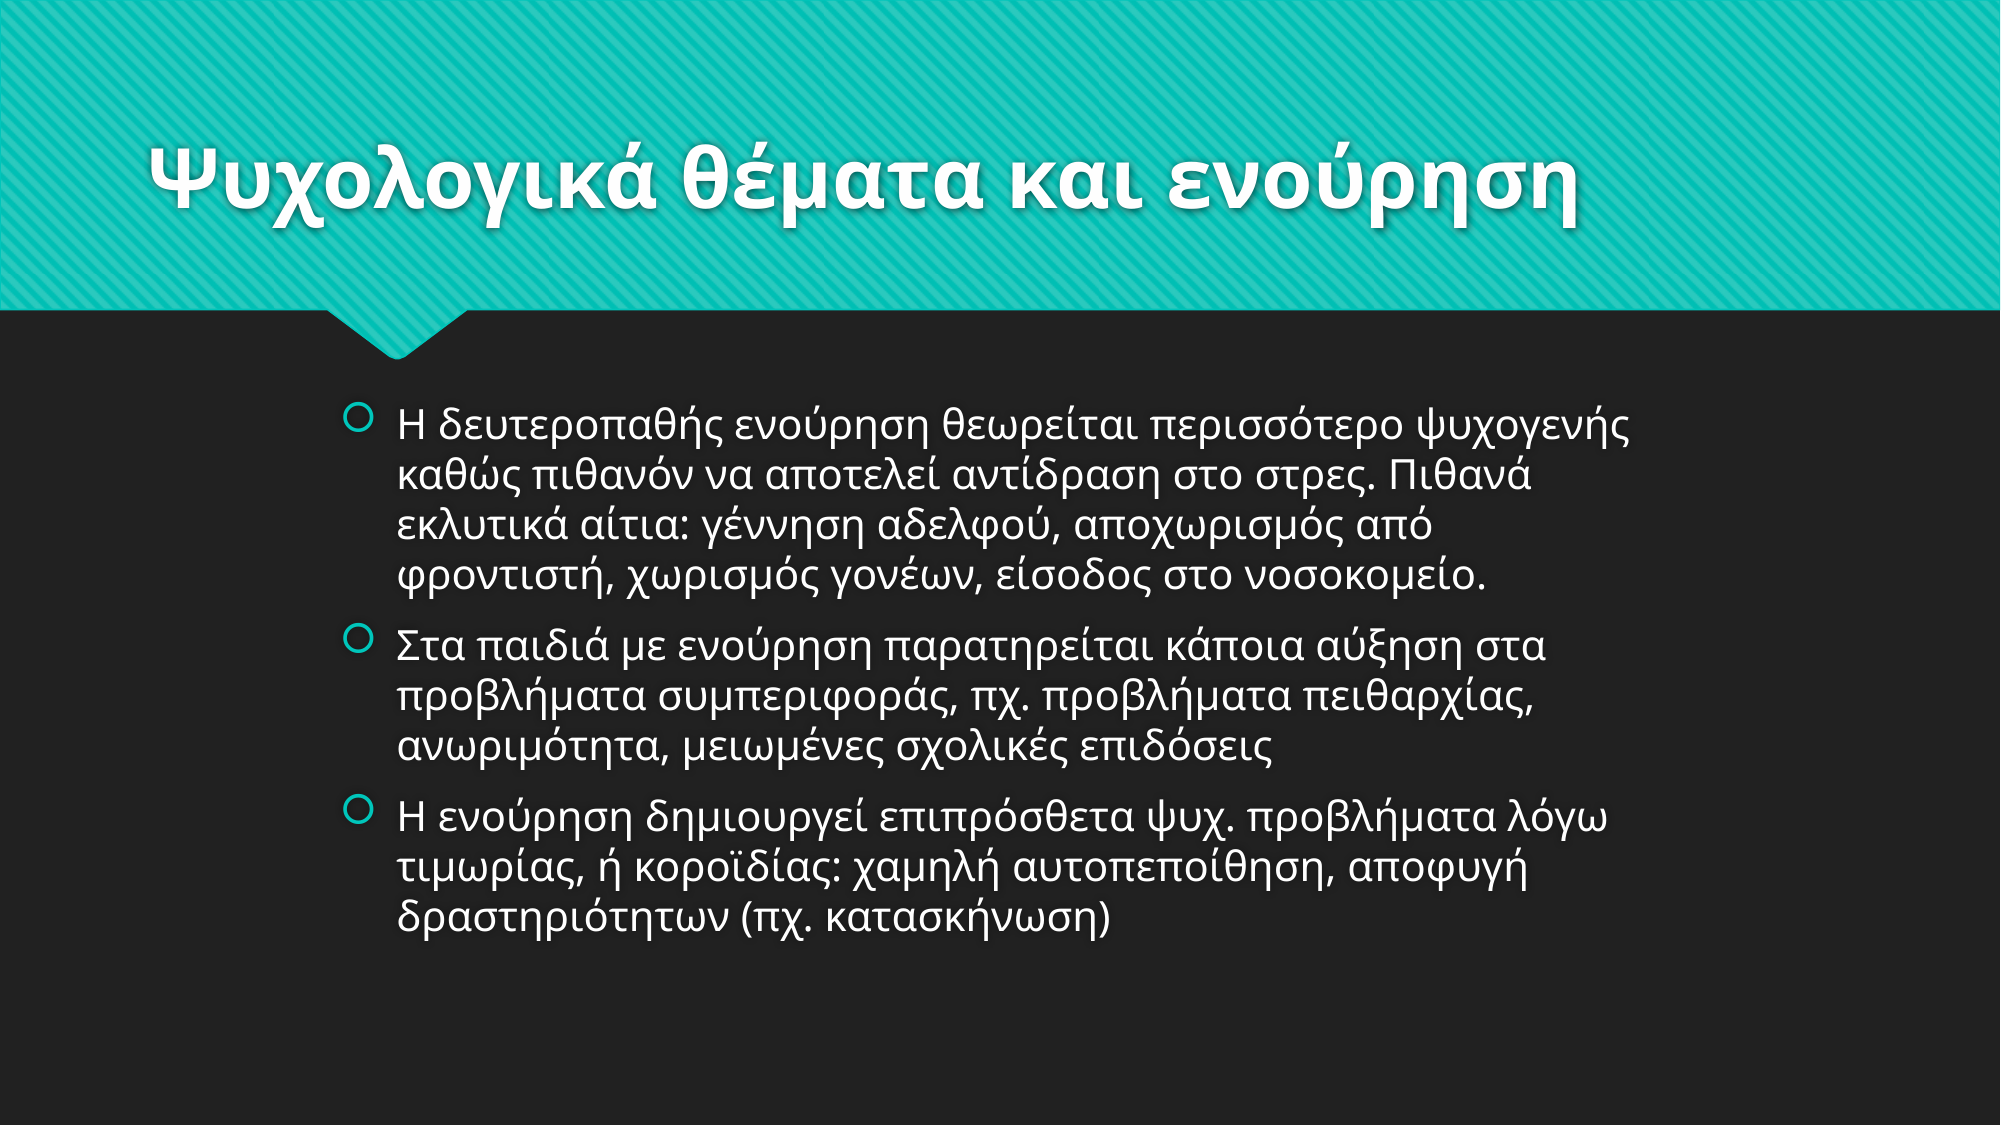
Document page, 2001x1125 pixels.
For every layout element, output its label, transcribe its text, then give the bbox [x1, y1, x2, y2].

list Η δευτεροπαθής ενούρηση θεωρείται περισσότερο ψυχογενής καθώς πιθανόν να αποτελεί αντίδραση στο στρες. Πιθανά εκλυτικά αίτια: γέννηση αδελφού, αποχωρισμός από φροντιστή, χωρισμός γονέων, είσοδος στο νοσοκομείο. Στα παιδιά με ενούρηση παρατηρείται κάποια αύξηση στα προβλήματα συμπεριφοράς, πχ. προβλήματα πειθαρχίας, ανωριμότητα, μειωμένες σχολικές επιδόσεις Η ενούρηση δημιουργεί επιπρόσθετα ψυχ. προβλήματα λόγω τιμωρίας, ή κοροϊδίας: χαμηλή αυτοπεποίθηση, αποφυγή δραστηριότητων (πχ. κατασκήνωση) [324, 327, 1675, 1010]
title Ψυχολογικά θέματα και ενούρηση [132, 73, 1868, 233]
